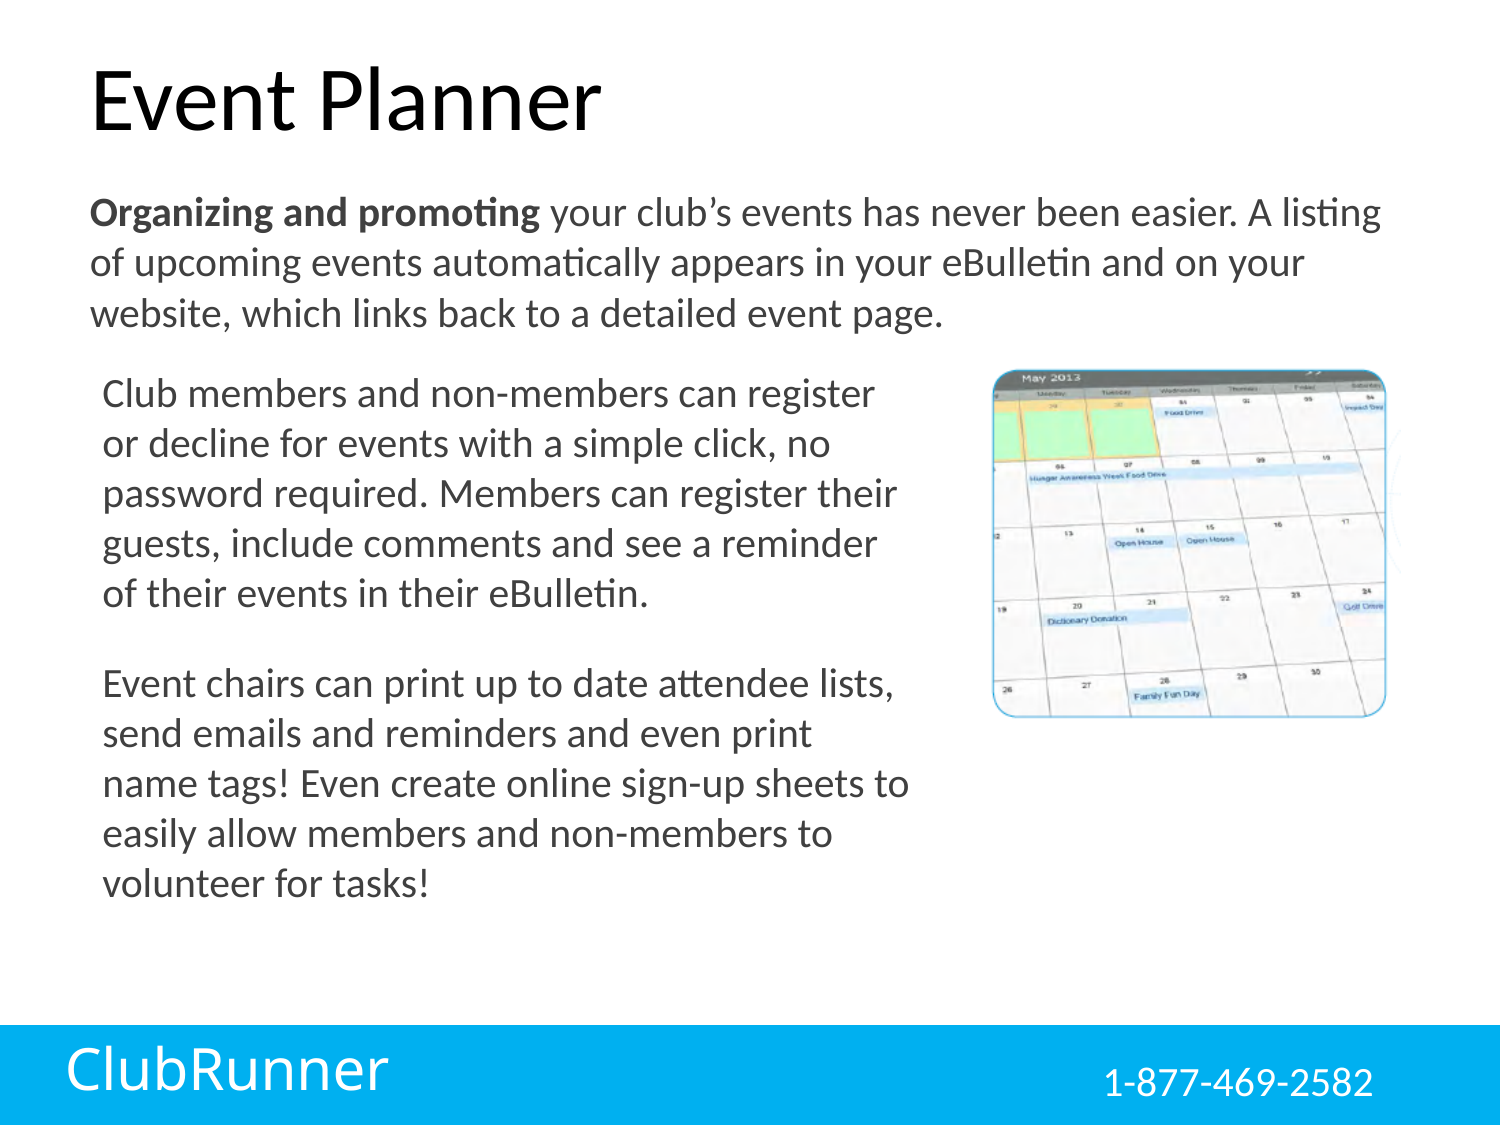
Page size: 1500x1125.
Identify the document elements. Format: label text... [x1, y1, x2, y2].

picture [978, 347, 1401, 732]
text_box 1-877-469-2582 [1087, 1046, 1500, 1112]
text_box Club members and non-members can register or decline for events with a simple click, no password required. Members can register their guests, include comments and see a reminder of their events in their eBulletin. [87, 358, 925, 648]
text_box Organizing and promoting your club’s events has never been easier. A listing of upcoming events automatically appears in your eBulletin and on your website, which links back to a detailed event page. [75, 177, 1398, 343]
text_box Event chairs can print up to date attendee lists, send emails and reminders and even print name tags! Even create online sign-up sheets to easily allow members and non-members to volunteer for tasks! [87, 648, 925, 984]
text_box ClubRunner [49, 1025, 588, 1110]
text_box [0, 1023, 1500, 1125]
title Event Planner [75, 0, 1425, 188]
